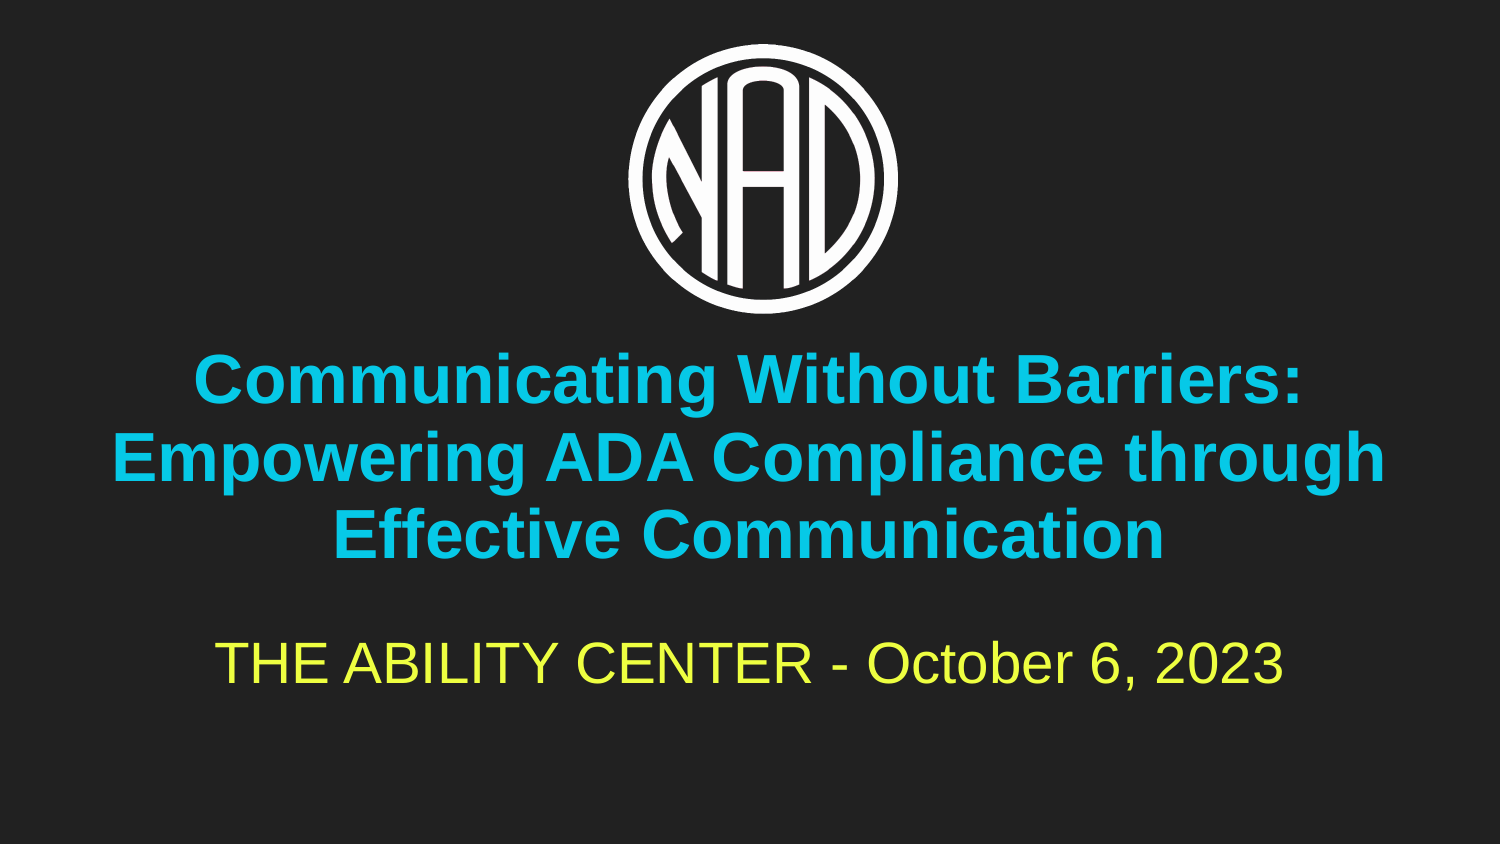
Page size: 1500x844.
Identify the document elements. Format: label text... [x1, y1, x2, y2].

subtitle THE ABILITY CENTER - October 6, 2023 [51, 623, 1449, 722]
title Communicating Without Barriers: Empowering ADA Compliance through Effective Communication [51, 332, 1449, 623]
picture [627, 44, 898, 314]
